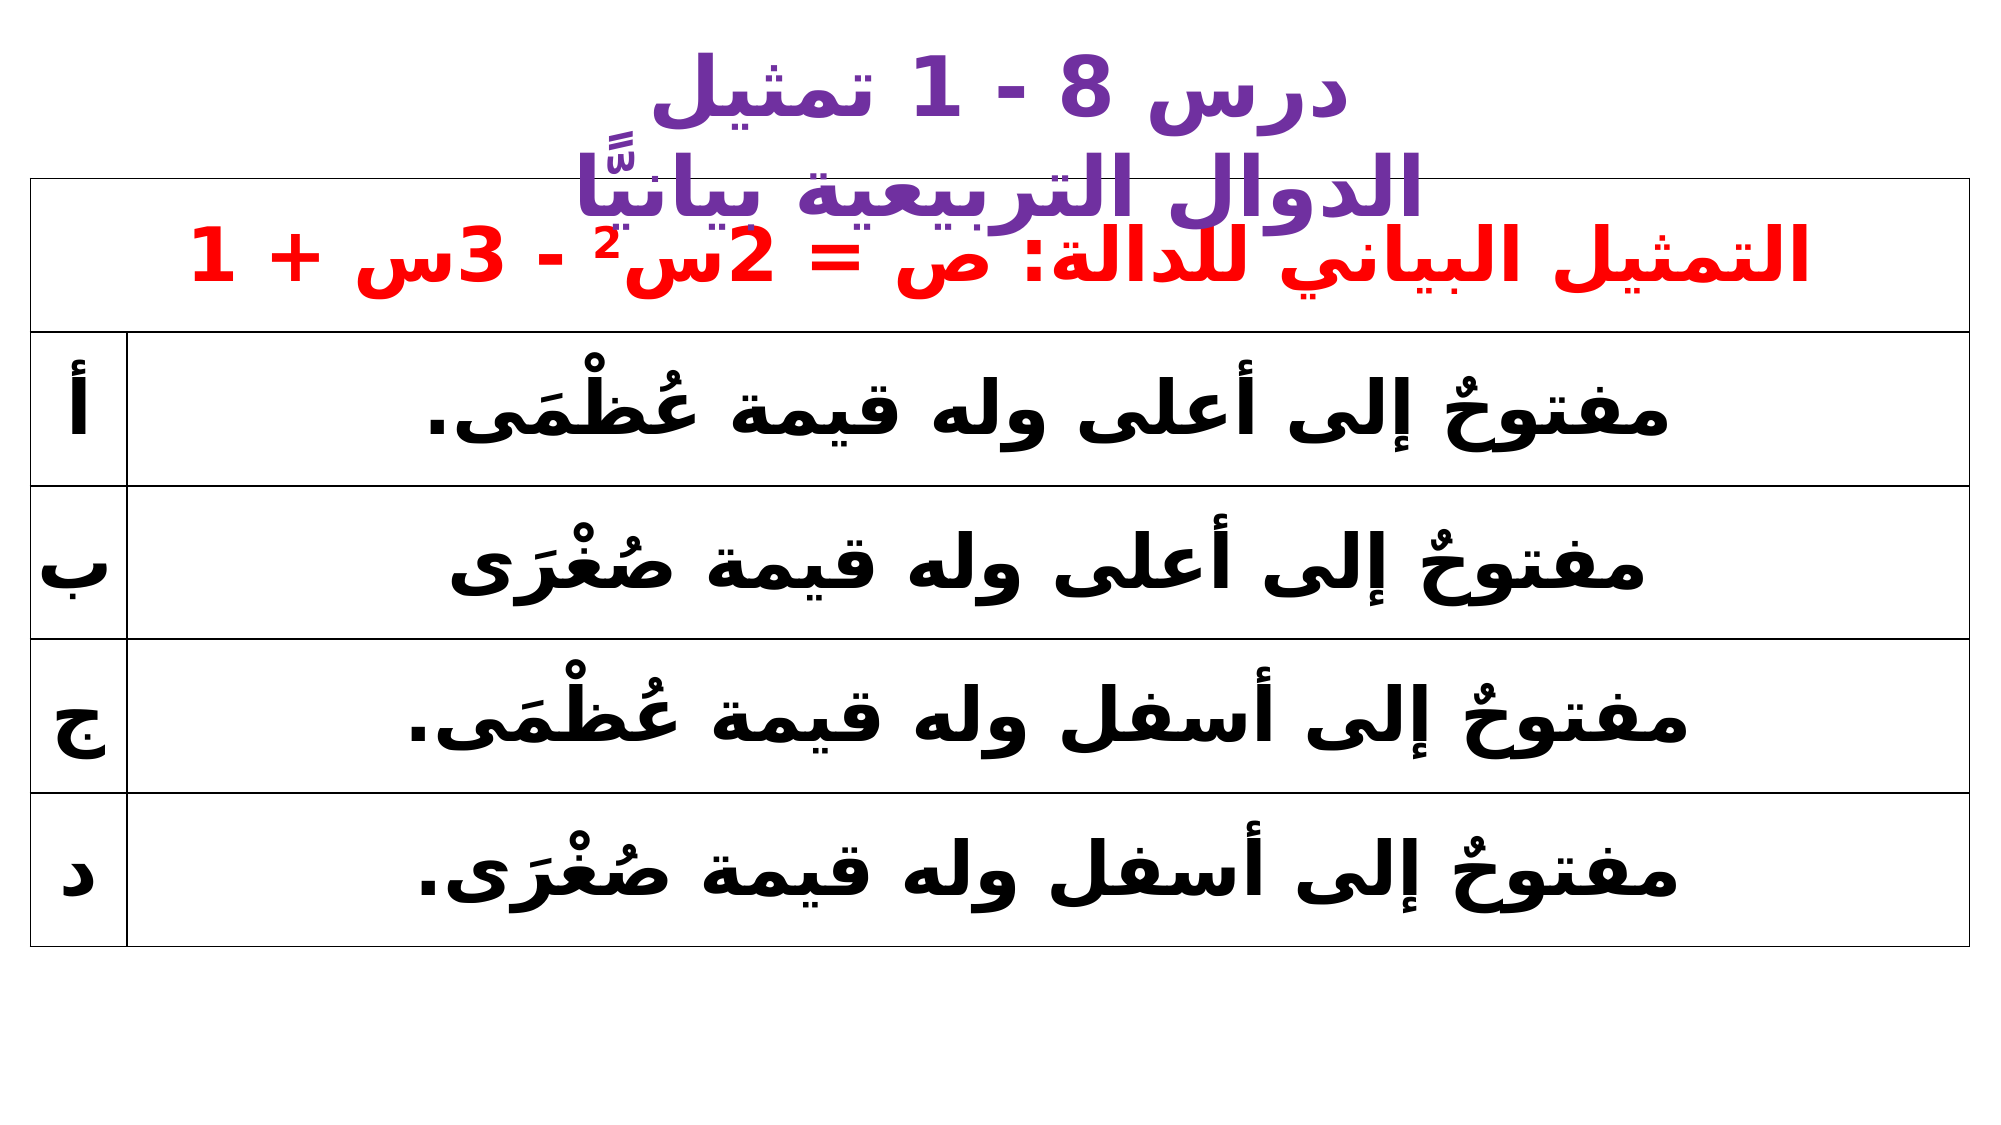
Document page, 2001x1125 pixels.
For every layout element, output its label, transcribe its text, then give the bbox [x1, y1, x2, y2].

table_header التمثيل البياني للدالة: ص = 2س2 - 3س + 1 [31, 179, 1969, 331]
table_cell مفتوحٌ إلى أسفل وله قيمة عُظْمَى. [128, 640, 1969, 792]
table_cell ب [31, 487, 126, 638]
table_cell مفتوحٌ إلى أسفل وله قيمة صُغْرَى. [128, 794, 1969, 946]
text_box درس 8 - 1 تمثيل الدوال التربيعية بيانيًّا [512, 25, 1488, 241]
table_cell مفتوحٌ إلى أعلى وله قيمة صُغْرَى [128, 487, 1969, 638]
table_cell أ [31, 333, 126, 485]
table_cell د [31, 794, 126, 946]
table_cell مفتوحٌ إلى أعلى وله قيمة عُظْمَى. [128, 333, 1969, 485]
table_cell ج [31, 640, 126, 792]
